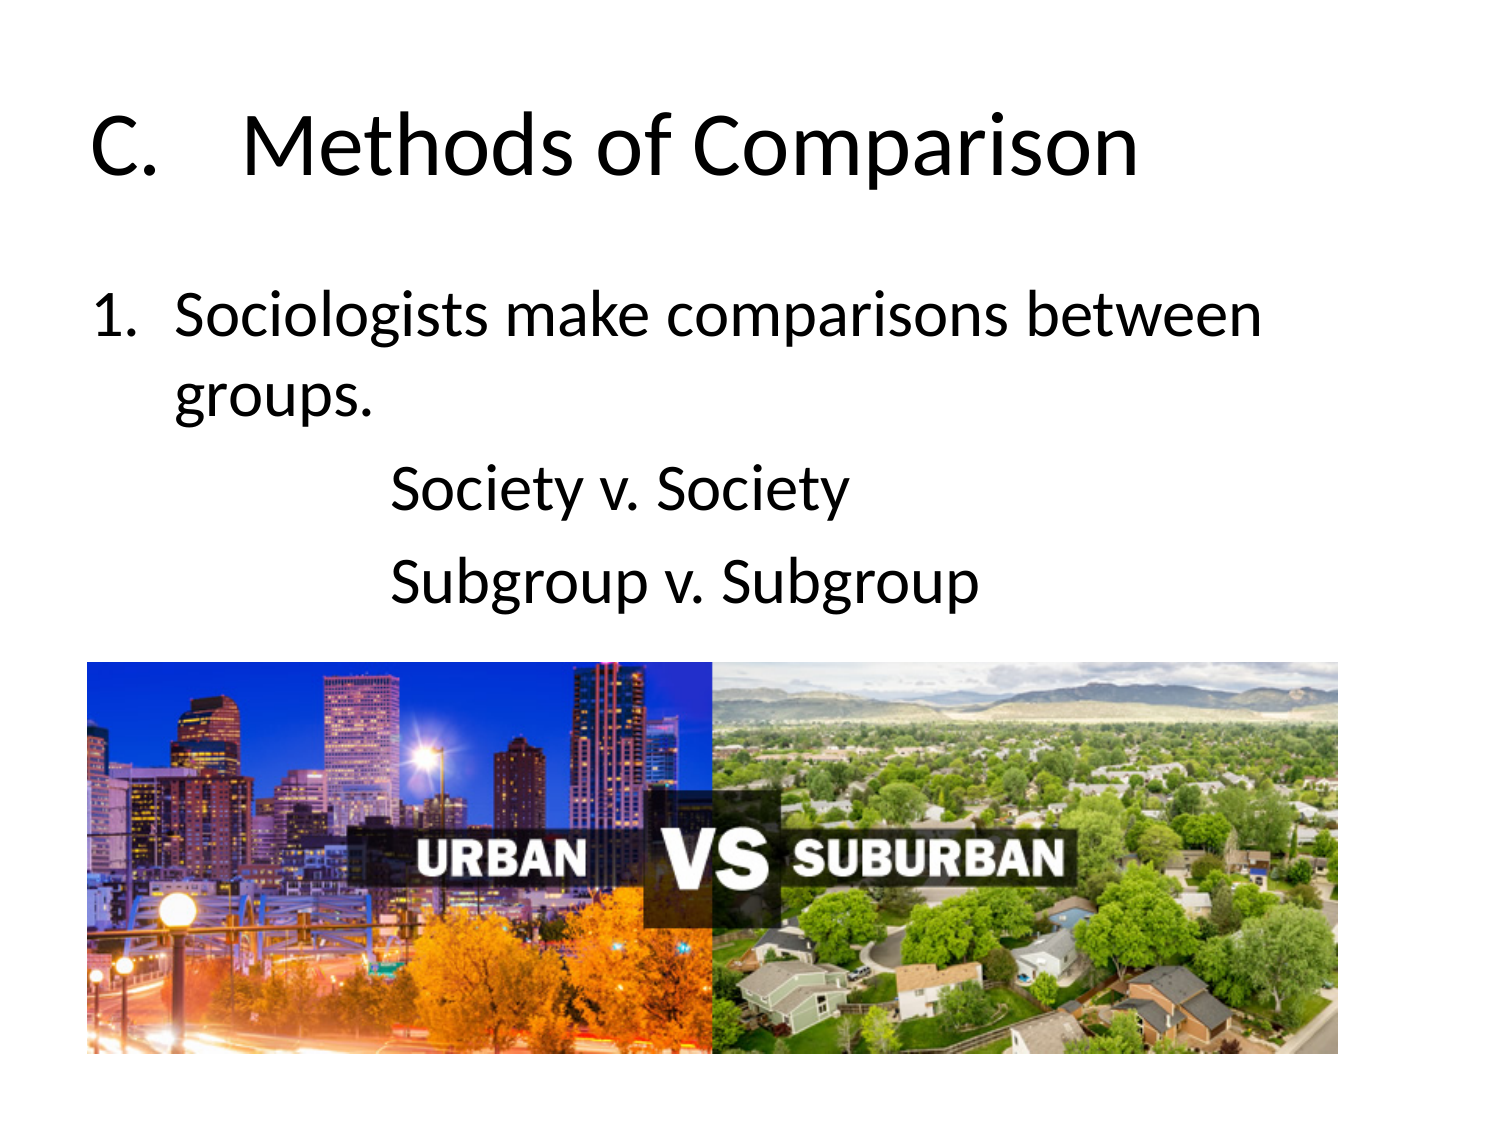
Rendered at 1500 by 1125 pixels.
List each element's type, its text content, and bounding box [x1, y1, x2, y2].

list Sociologists make comparisons between groups. Society v. Society Subgroup v. Subgroup [75, 262, 1425, 1005]
picture [87, 662, 1338, 1054]
title C. Methods of Comparison [75, 45, 1425, 233]
